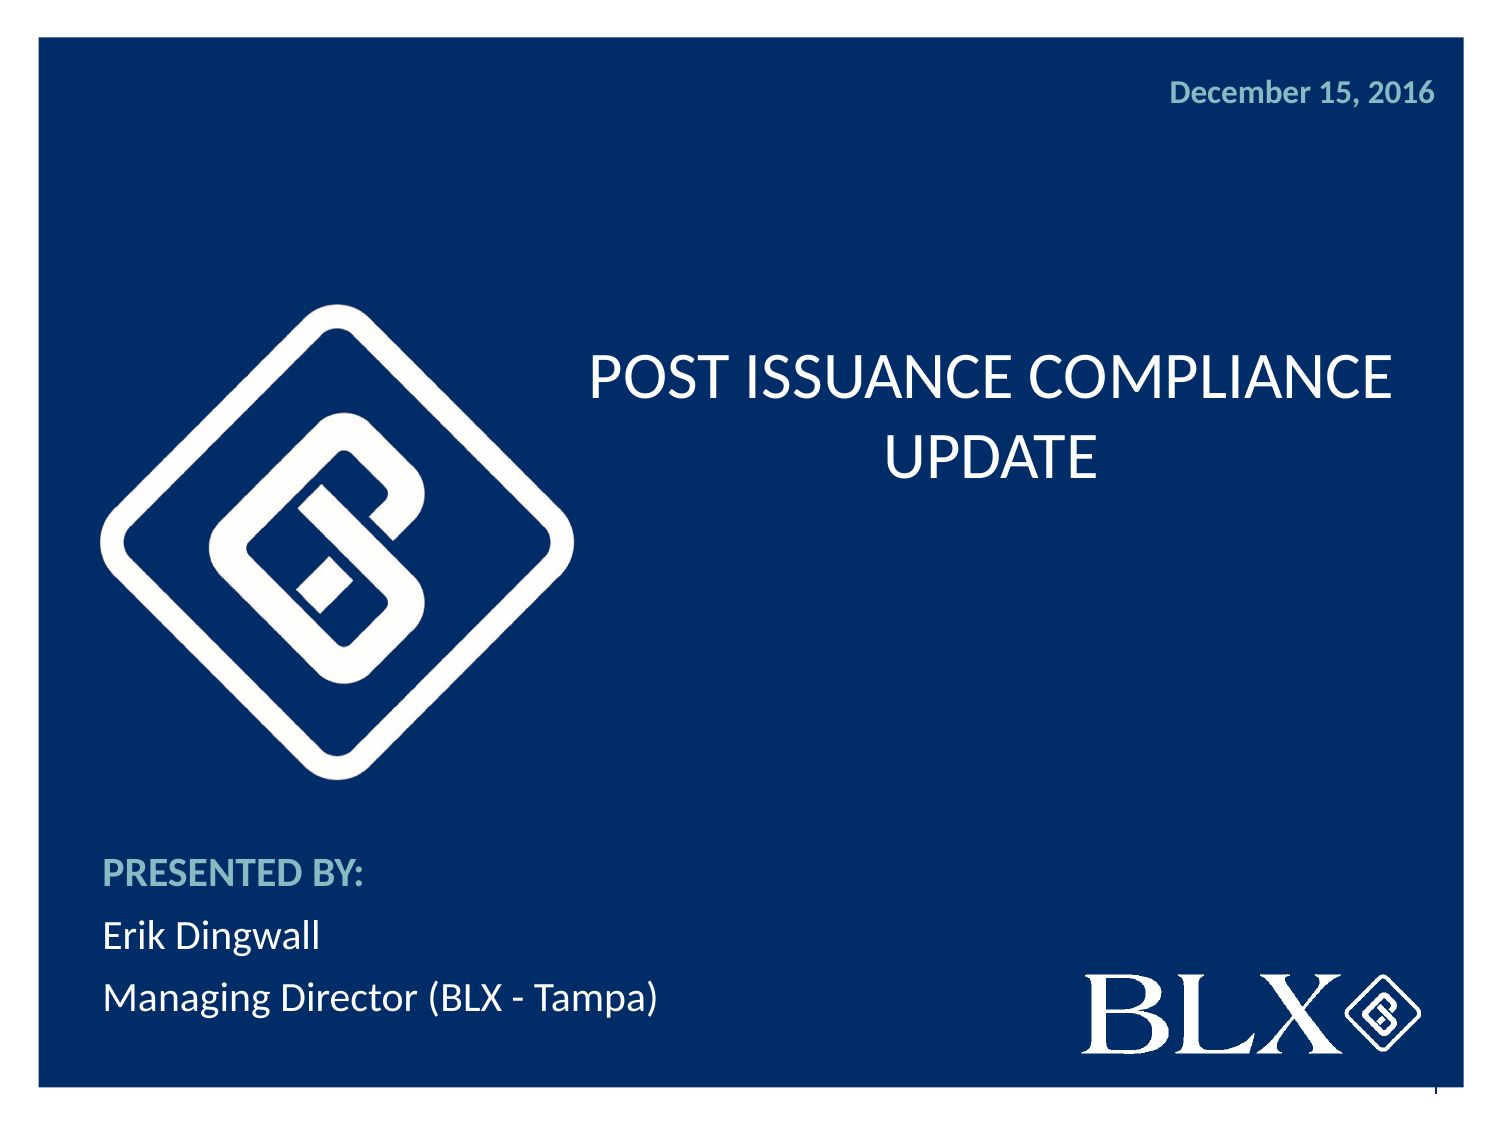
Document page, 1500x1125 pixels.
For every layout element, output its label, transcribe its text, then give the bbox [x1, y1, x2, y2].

picture [0, 224, 675, 872]
text_box December 15, 2016 [650, 62, 1450, 118]
text_box PRESENTED BY: Erik Dingwall Managing Director (BLX - Tampa) [87, 837, 688, 1090]
picture [1038, 931, 1464, 1063]
text_box Post Issuance Compliance Update [551, 324, 1432, 500]
